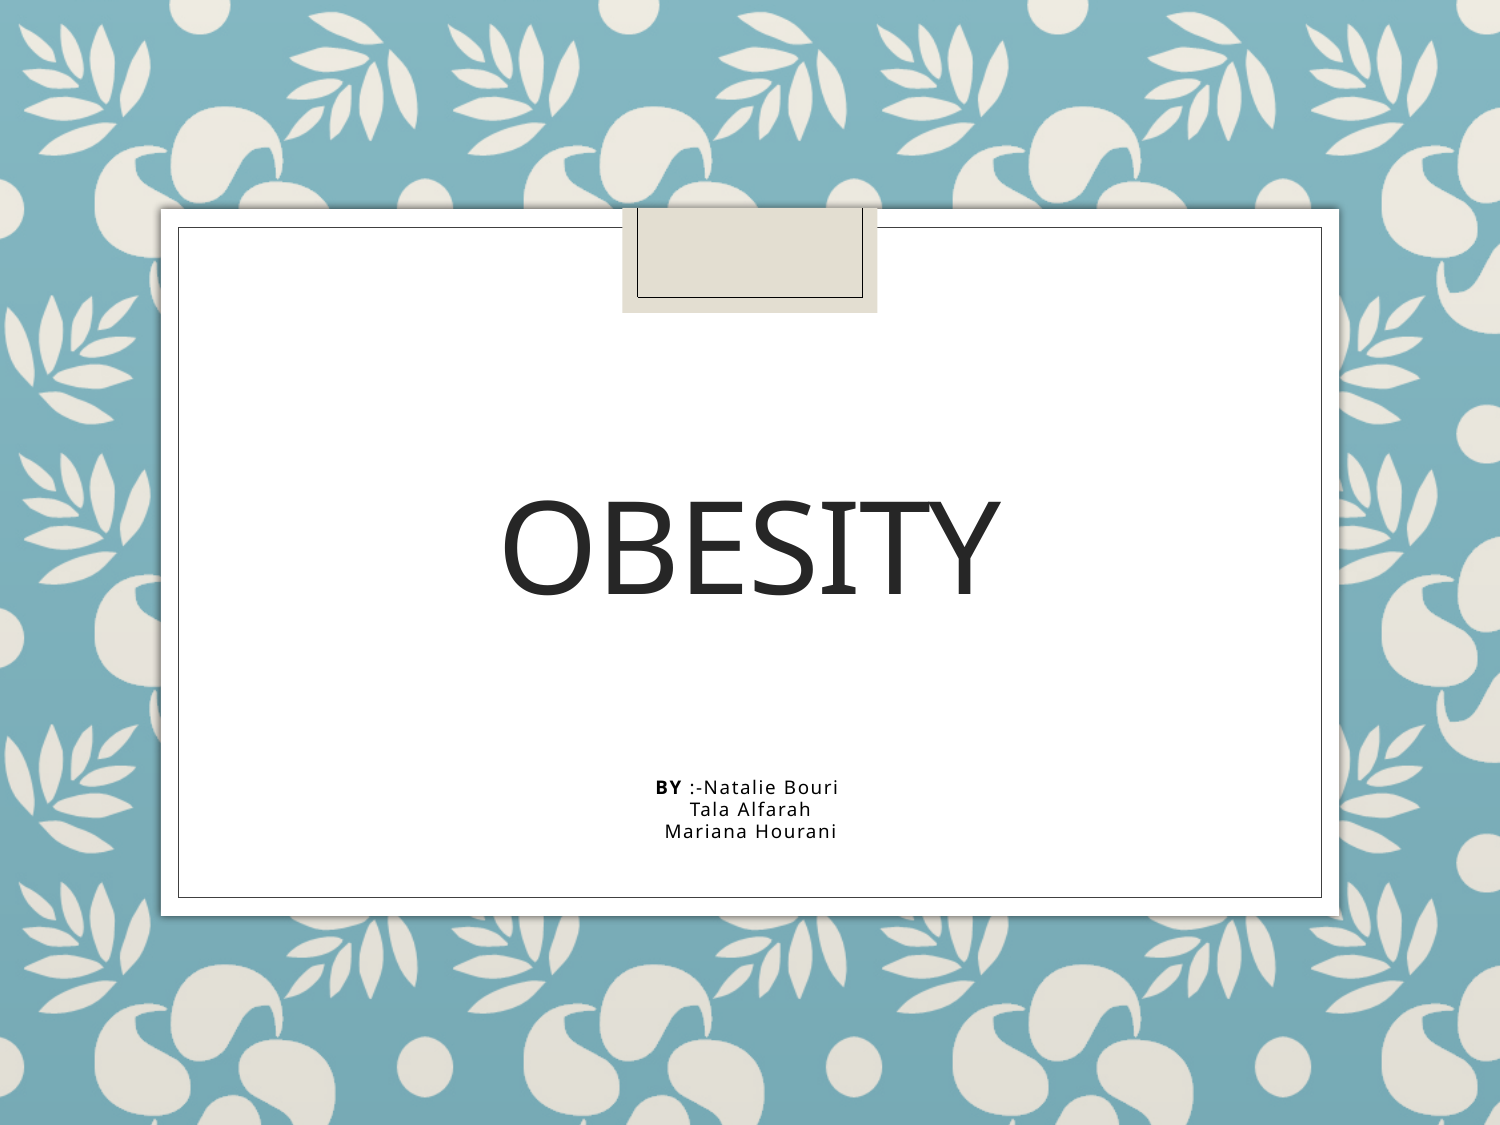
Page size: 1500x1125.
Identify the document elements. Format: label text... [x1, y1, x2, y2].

title obesity [192, 343, 1308, 768]
subtitle BY :-Natalie Bouri Tala Alfarah Mariana Hourani [192, 768, 1309, 851]
